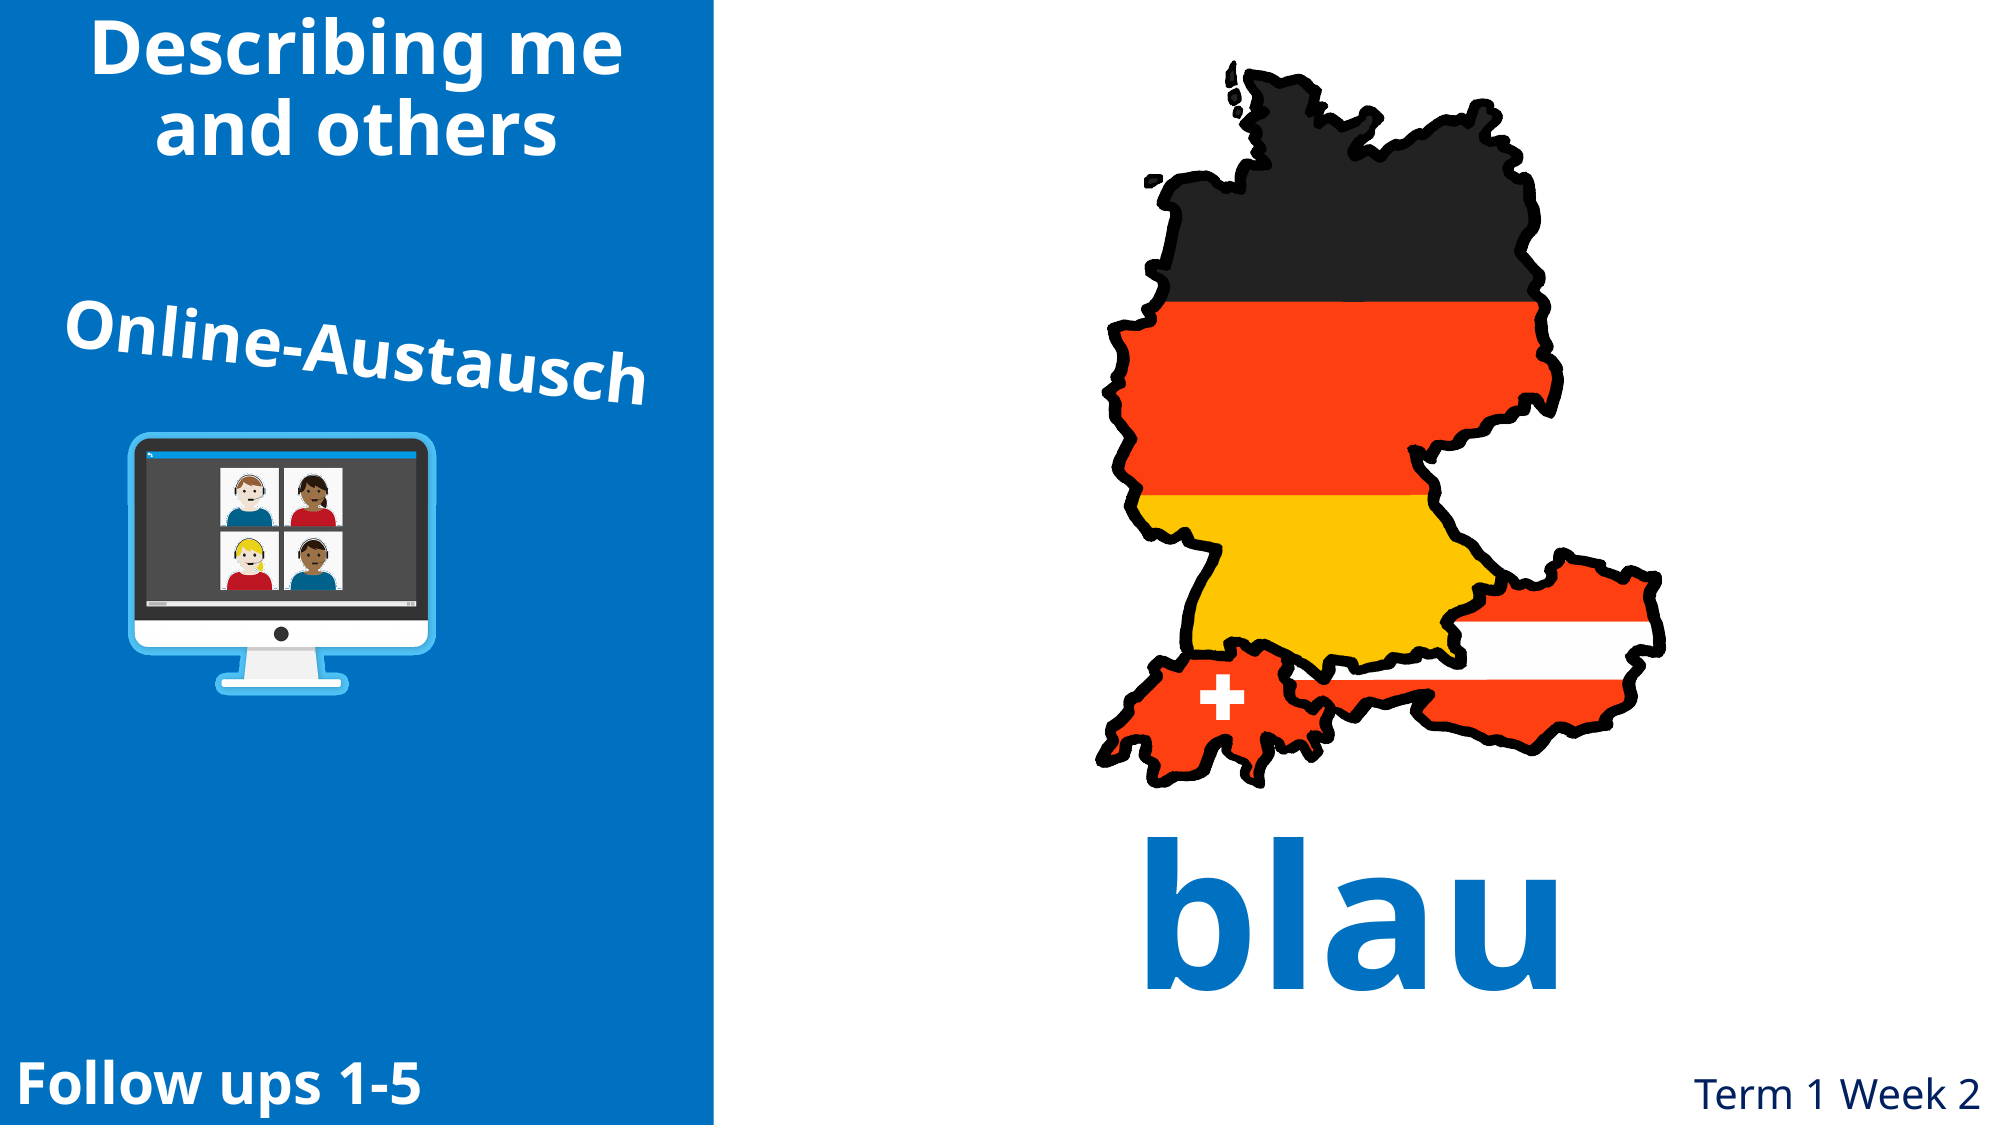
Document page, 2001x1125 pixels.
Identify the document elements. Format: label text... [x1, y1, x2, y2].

text_box Term 1 Week 2 [1342, 1060, 1997, 1125]
text_box Follow ups 1-5 [0, 1039, 714, 1125]
text_box blau [1044, 781, 1660, 1037]
picture [0, 384, 597, 741]
text_box [0, 0, 714, 1039]
picture [1062, 39, 1689, 841]
text_box Online-Austausch [41, 270, 673, 429]
title Describing me and others [62, 26, 652, 245]
